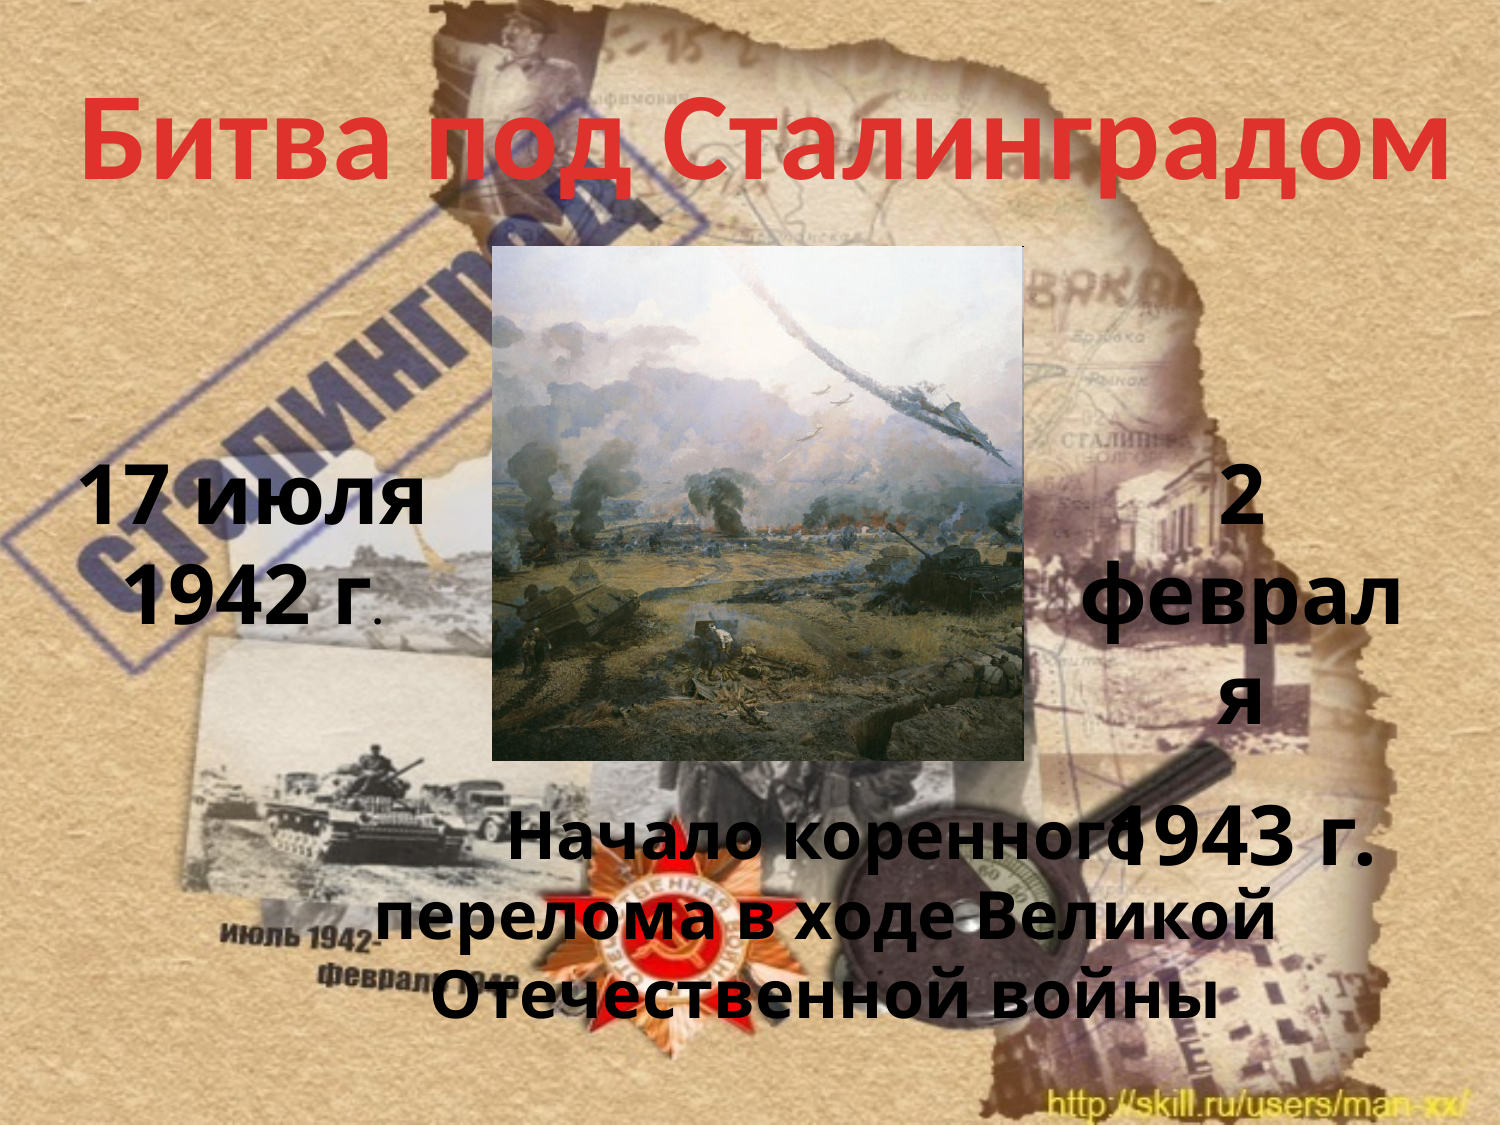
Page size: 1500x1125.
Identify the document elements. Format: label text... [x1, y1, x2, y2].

picture [0, 0, 1500, 1125]
text_box Битва под Сталинградом [64, 46, 1472, 212]
text_box 2 февраля 1943 г. [1054, 433, 1430, 890]
text_box Начало коренного перелома в ходе Великой Отечественной войны [316, 785, 1336, 1040]
text_box 17 июля 1942 г. [35, 433, 469, 649]
